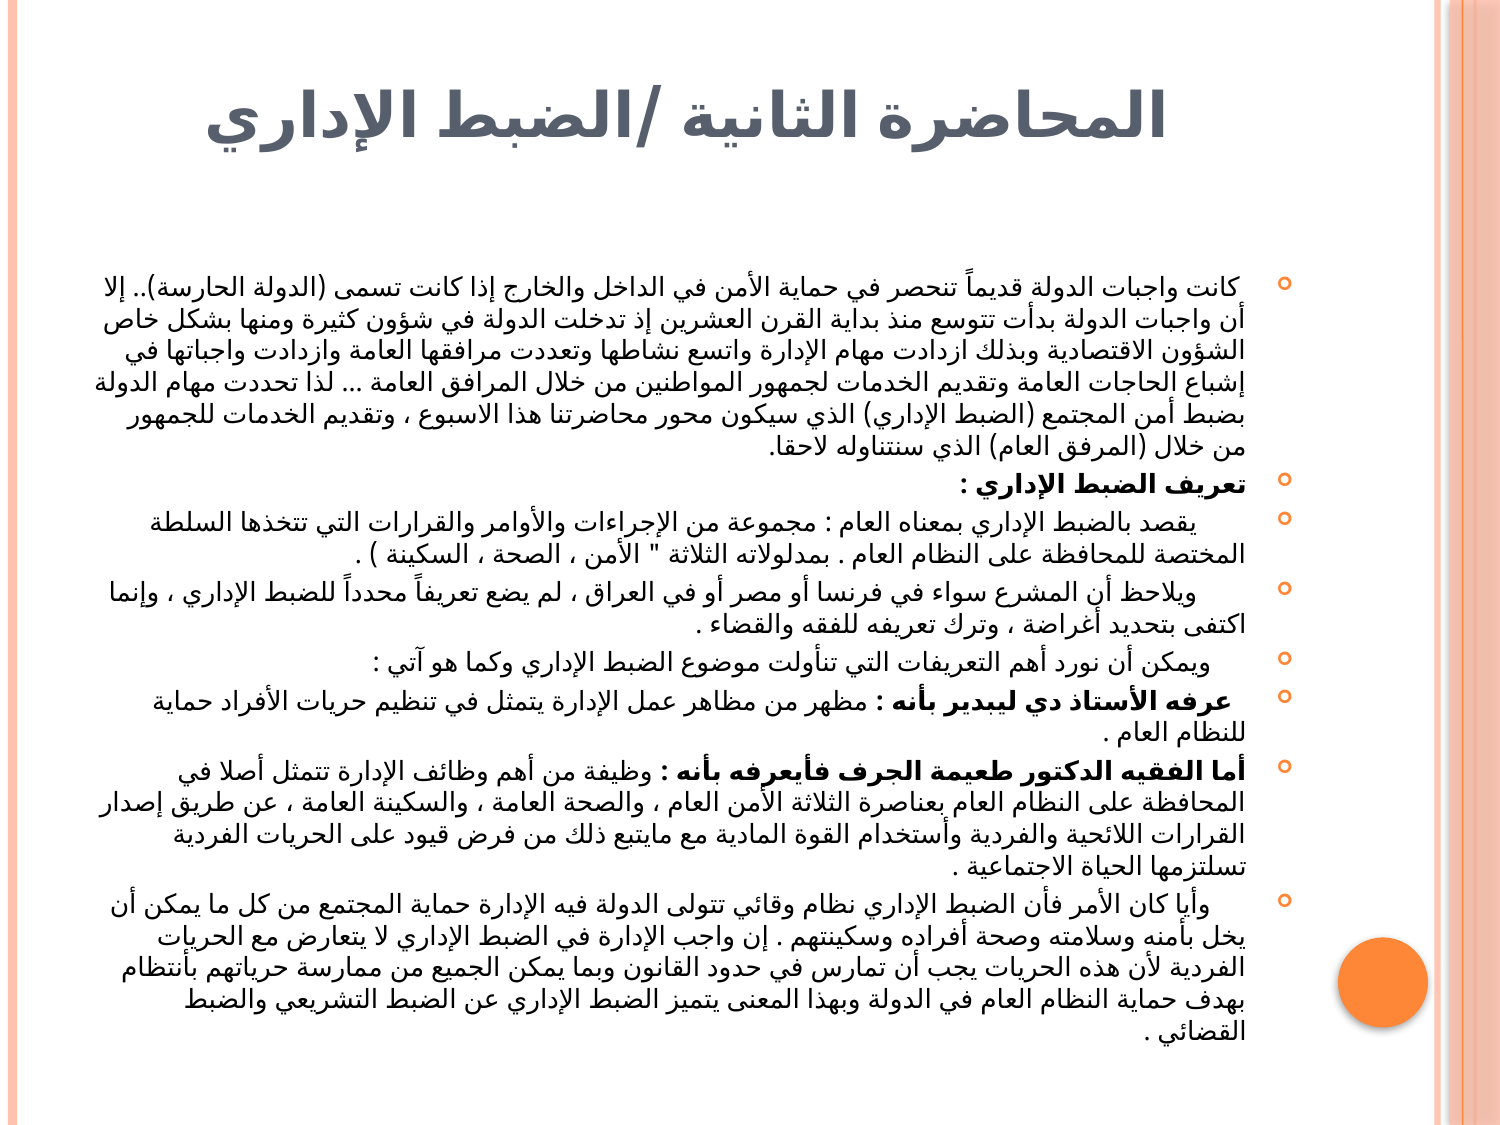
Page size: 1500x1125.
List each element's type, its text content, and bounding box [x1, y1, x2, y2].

title المحاضرة الثانية /الضبط الإداري [75, 45, 1300, 233]
list كانت واجبات الدولة قديماً تنحصر في حماية الأمن في الداخل والخارج إذا كانت تسمى (الدولة الحارسة).. إلا أن واجبات الدولة بدأت تتوسع منذ بداية القرن العشرين إذ تدخلت الدولة في شؤون كثيرة ومنها بشكل خاص الشؤون الاقتصادية وبذلك ازدادت مهام الإدارة واتسع نشاطها وتعددت مرافقها العامة وازدادت واجباتها في إشباع الحاجات العامة وتقديم الخدمات لجمهور المواطنين من خلال المرافق العامة ... لذا تحددت مهام الدولة بضبط أمن المجتمع (الضبط الإداري) الذي سيكون محور محاضرتنا هذا الاسبوع ، وتقديم الخدمات للجمهور من خلال (المرفق العام) الذي سنتناوله لاحقا. تعريف الضبط الإداري : يقصد بالضبط الإداري بمعناه العام : مجموعة من الإجراءات والأوامر والقرارات التي تتخذها السلطة المختصة للمحافظة على النظام العام . بمدلولاته الثلاثة " الأمن ، الصحة ، السكينة ) . ويلاحظ أن المشرع سواء في فرنسا أو مصر أو في العراق ، لم يضع تعريفاً محدداً للضبط الإداري ، وإنما اكتفى بتحديد أغراضة ، وترك تعريفه للفقه والقضاء . ويمكن أن نورد أهم التعريفات التي تنأولت موضوع الضبط الإداري وكما هو آتي : عرفه الأستاذ دي ليبدير بأنه : مظهر من مظاهر عمل الإدارة يتمثل في تنظيم حريات الأفراد حماية للنظام العام . أما الفقيه الدكتور طعيمة الجرف فأيعرفه بأنه : وظيفة من أهم وظائف الإدارة تتمثل أصلا في المحافظة على النظام العام بعناصرة الثلاثة الأمن العام ، والصحة العامة ، والسكينة العامة ، عن طريق إصدار القرارات اللائحية والفردية وأستخدام القوة المادية مع مايتبع ذلك من فرض قيود على الحريات الفردية تسلتزمها الحياة الاجتماعية . وأيا كان الأمر فأن الضبط الإداري نظام وقائي تتولى الدولة فيه الإدارة حماية المجتمع من كل ما يمكن أن يخل بأمنه وسلامته وصحة أفراده وسكينتهم . إن واجب الإدارة في الضبط الإداري لا يتعارض مع الحريات الفردية لأن هذه الحريات يجب أن تمارس في حدود القانون وبما يمكن الجميع من ممارسة حرياتهم بأنتظام بهدف حماية النظام العام في الدولة وبهذا المعنى يتميز الضبط الإداري عن الضبط التشريعي والضبط القضائي . [75, 262, 1300, 1062]
